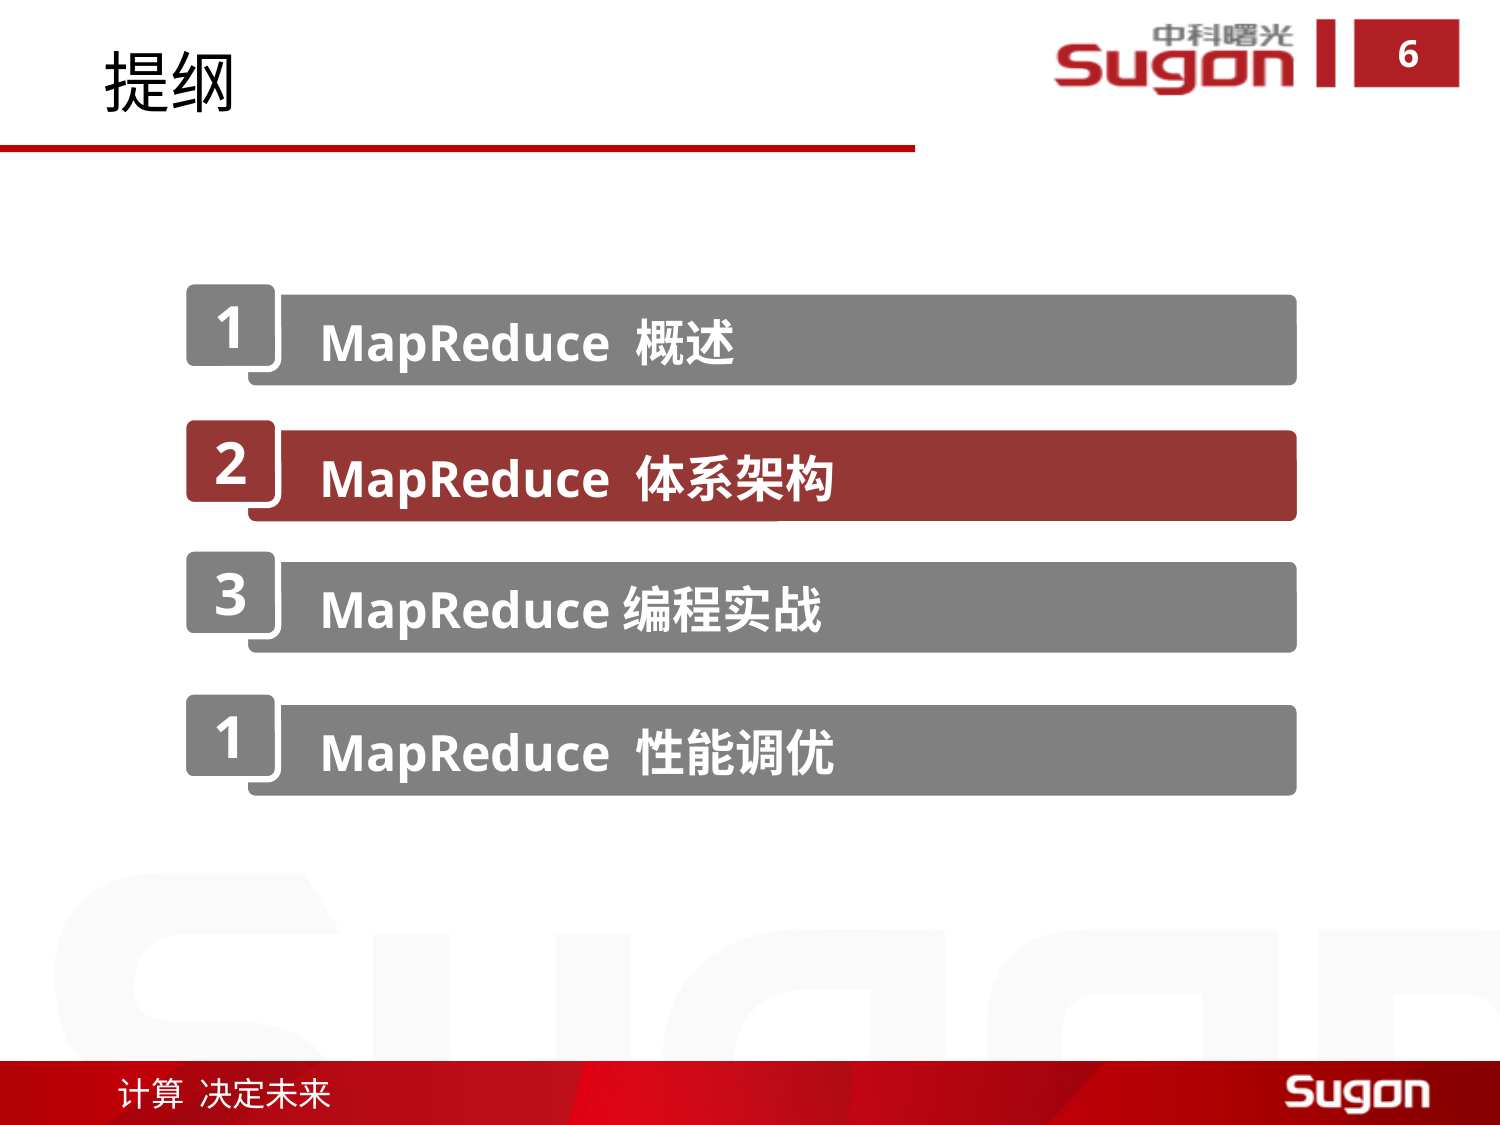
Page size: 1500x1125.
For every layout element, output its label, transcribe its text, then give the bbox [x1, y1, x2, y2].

list 提纲 [88, 33, 1152, 136]
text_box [182, 416, 1301, 525]
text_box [182, 281, 1301, 389]
picture [0, 0, 1500, 1125]
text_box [182, 691, 1301, 799]
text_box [182, 548, 1301, 656]
